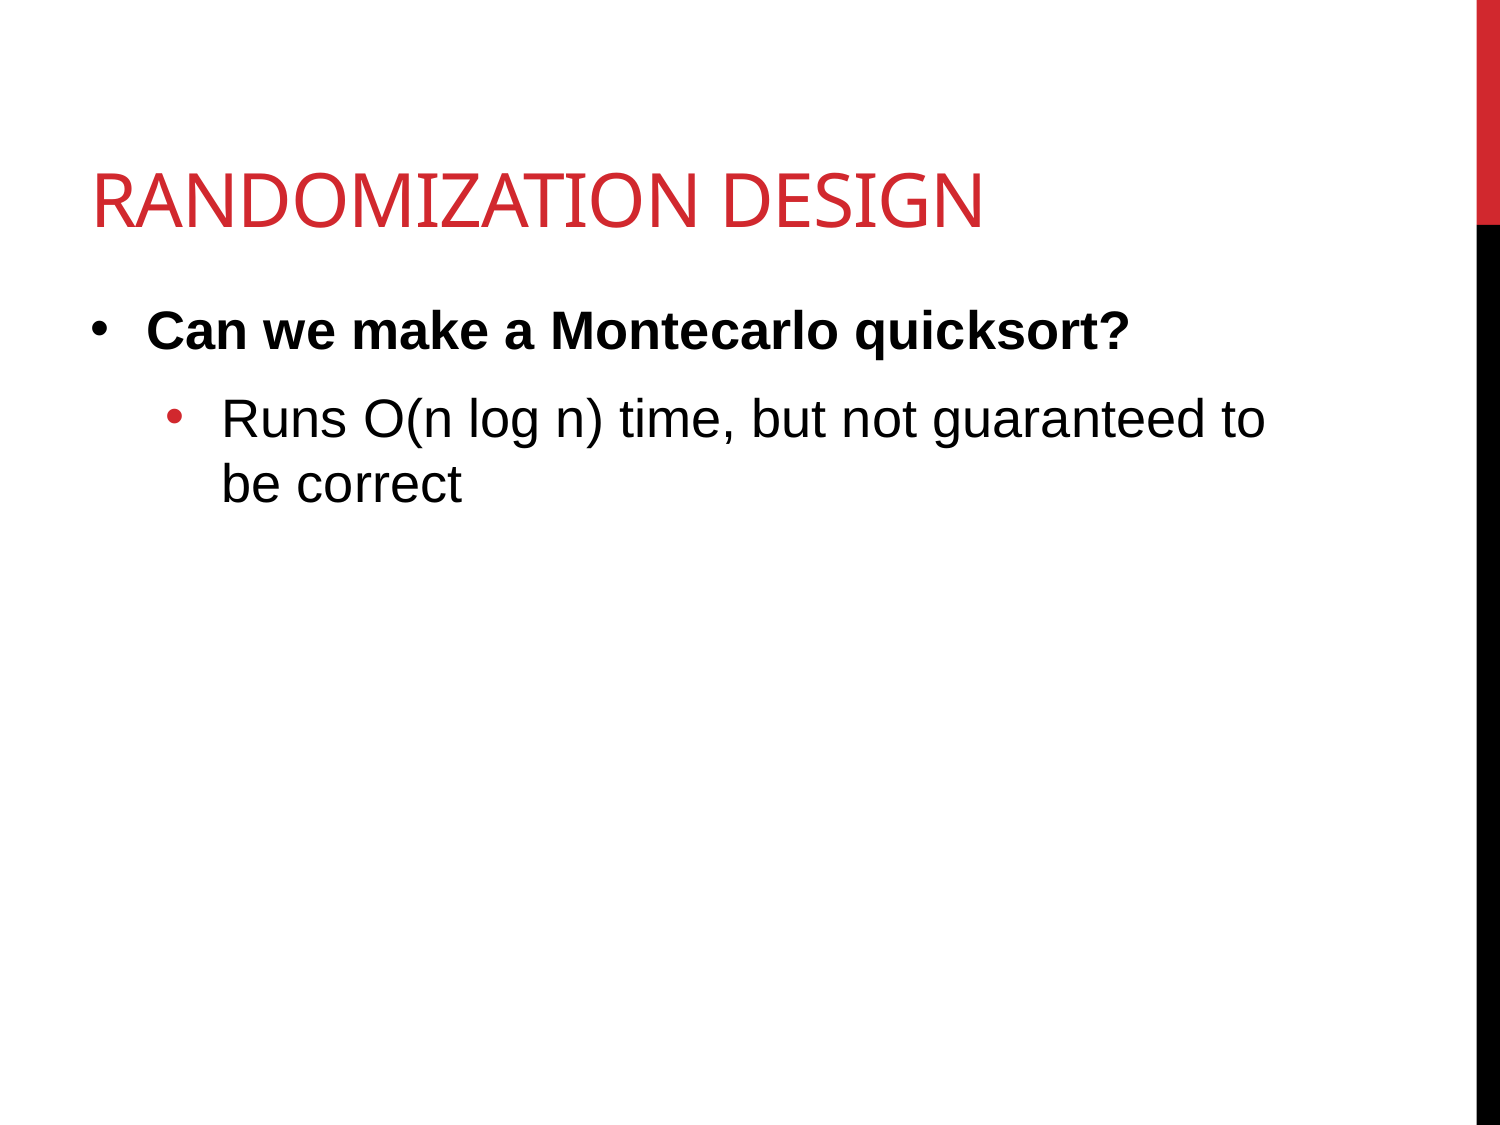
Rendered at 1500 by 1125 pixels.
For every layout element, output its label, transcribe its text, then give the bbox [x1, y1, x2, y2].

title Randomization design [75, 25, 1325, 250]
list Can we make a Montecarlo quicksort? Runs O(n log n) time, but not guaranteed to be correct [75, 287, 1325, 1052]
